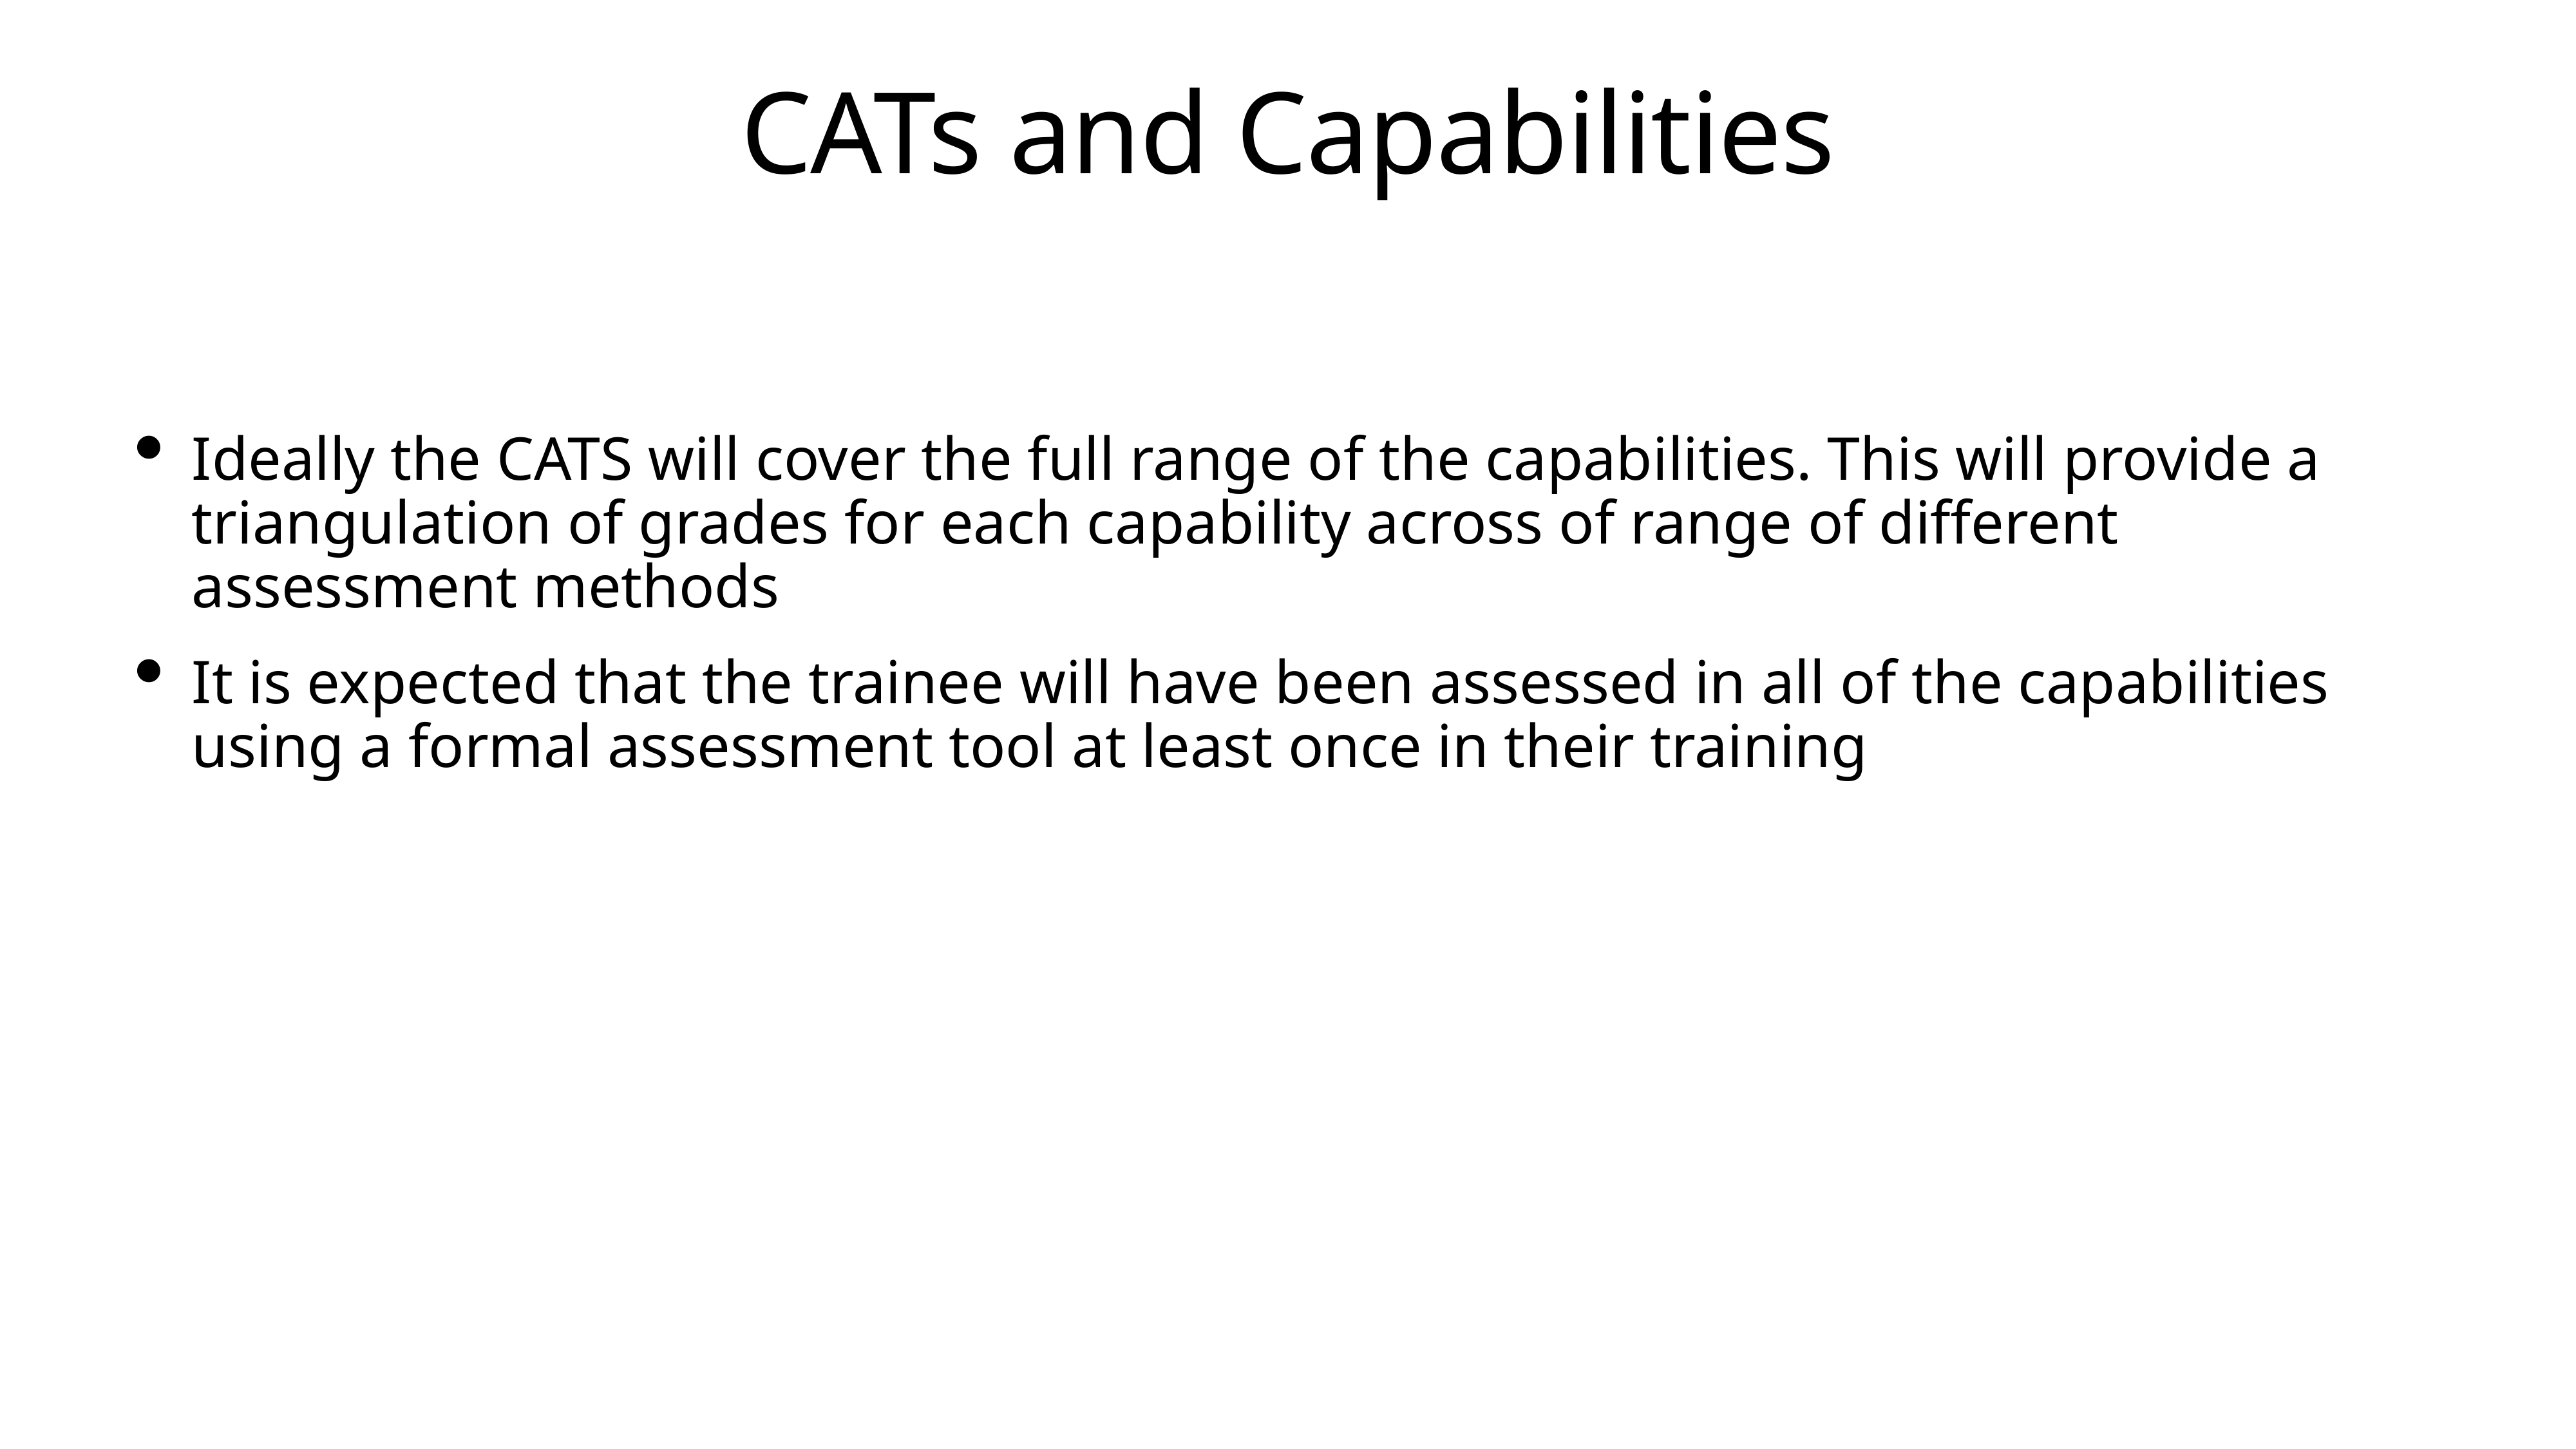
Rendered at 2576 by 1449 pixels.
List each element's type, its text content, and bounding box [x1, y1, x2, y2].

title CATs and Capabilities [128, 81, 2448, 265]
list Ideally the CATS will cover the full range of the capabilities. This will provide a triangulation of grades for each capability across of range of different assessment methods It is expected that the trainee will have been assessed in all of the capabilities using a formal assessment tool at least once in their training [128, 423, 2448, 1321]
